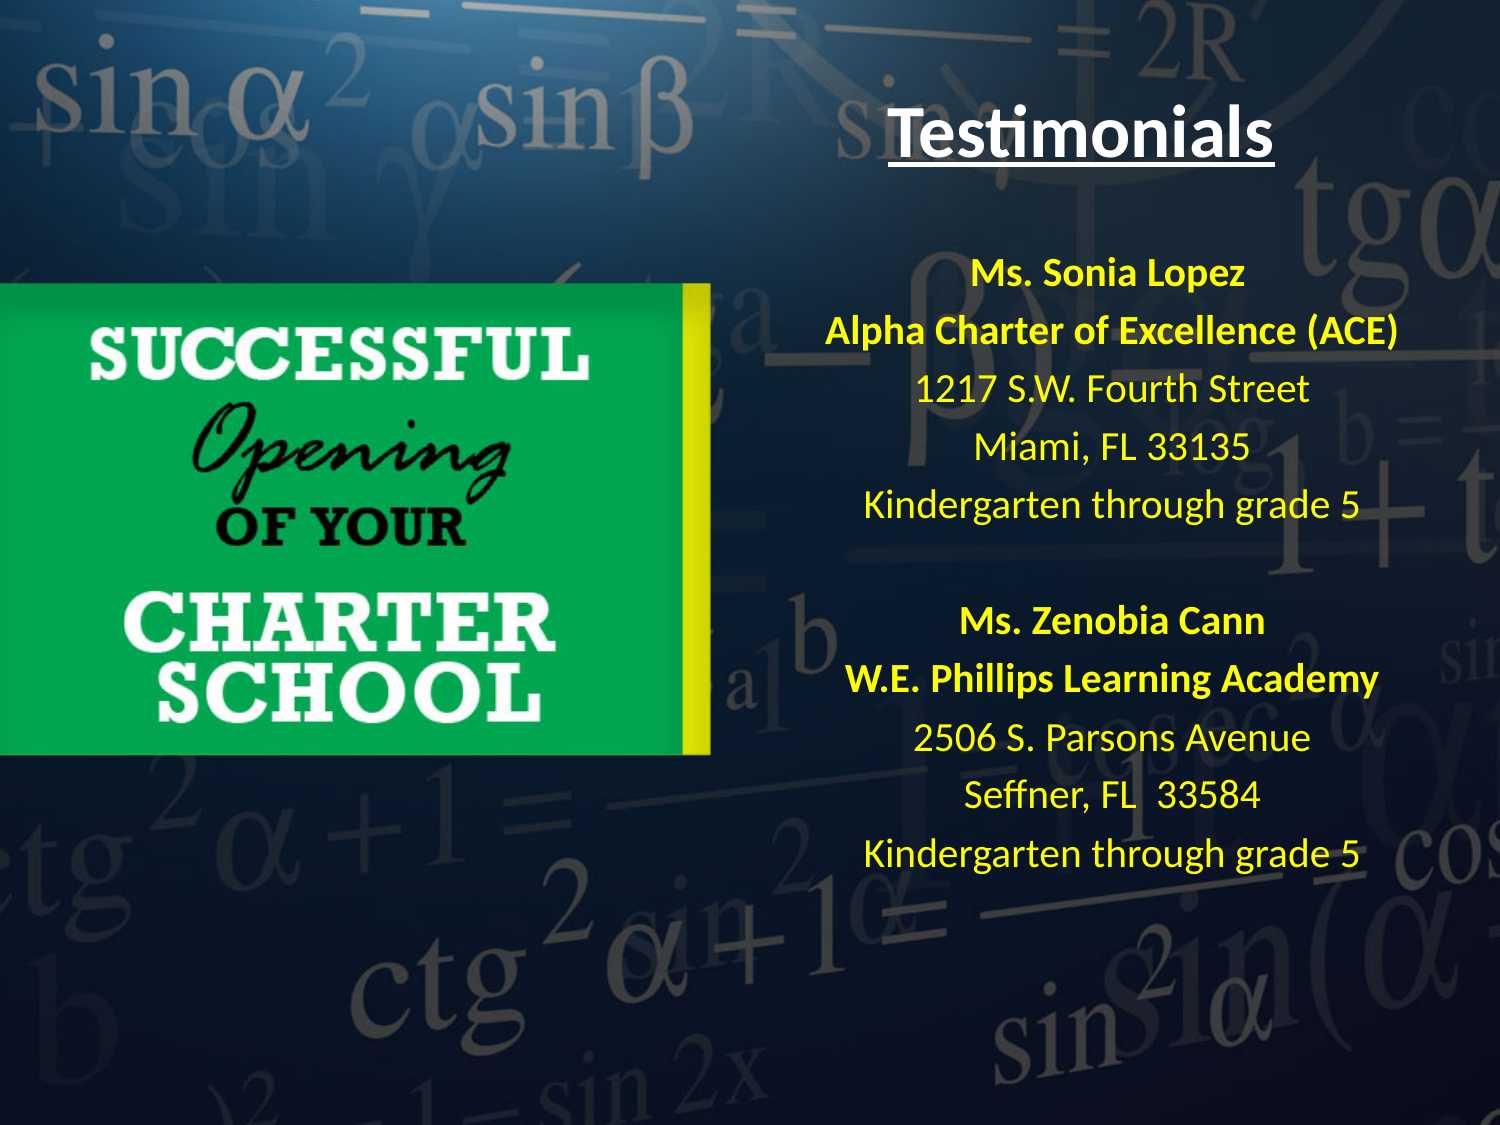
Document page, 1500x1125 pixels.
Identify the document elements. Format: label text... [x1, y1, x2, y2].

picture [0, 0, 1500, 1125]
list Testimonials [750, 75, 1413, 180]
list Ms. Sonia Lopez Alpha Charter of Excellence (ACE) 1217 S.W. Fourth Street Miami, FL 33135 Kindergarten through grade 5 Ms. Zenobia Cann W.E. Phillips Learning Academy 2506 S. Parsons Avenue Seffner, FL 33584 Kindergarten through grade 5 [725, 237, 1500, 886]
